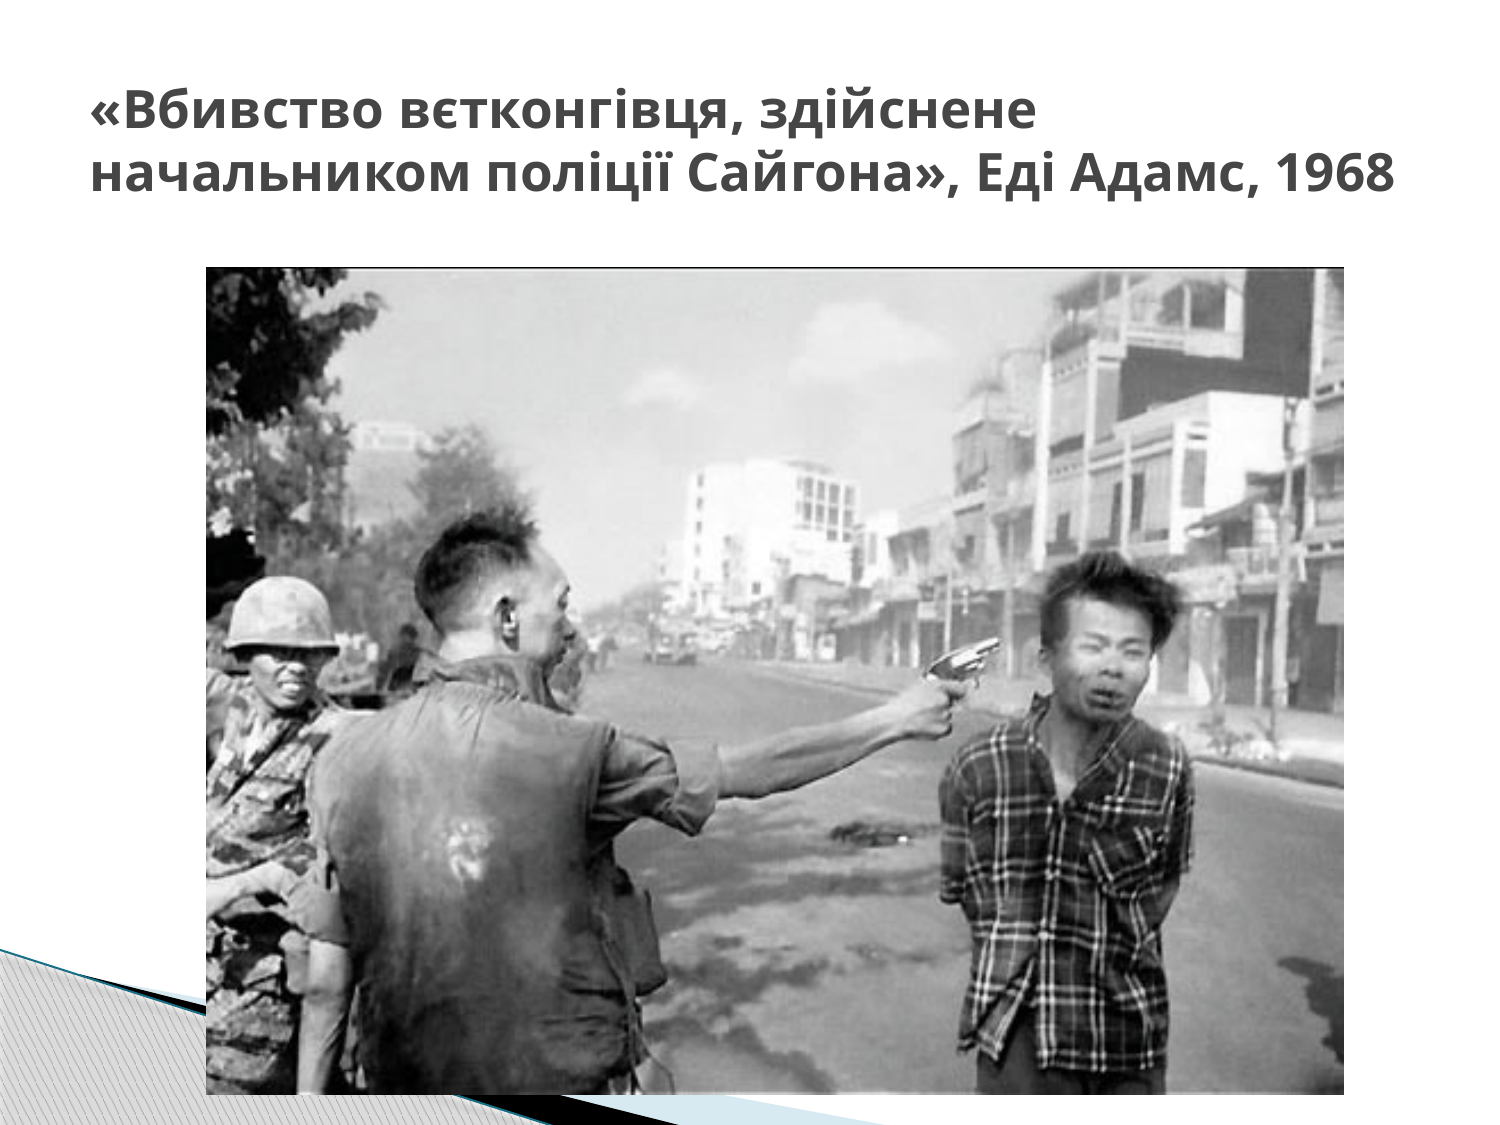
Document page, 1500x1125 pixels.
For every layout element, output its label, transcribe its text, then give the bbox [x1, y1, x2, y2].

title «Вбивство вєтконгівця, здійснене начальником поліції Сайгона», Еді Адамс, 1968 [75, 45, 1425, 233]
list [206, 266, 1345, 1095]
